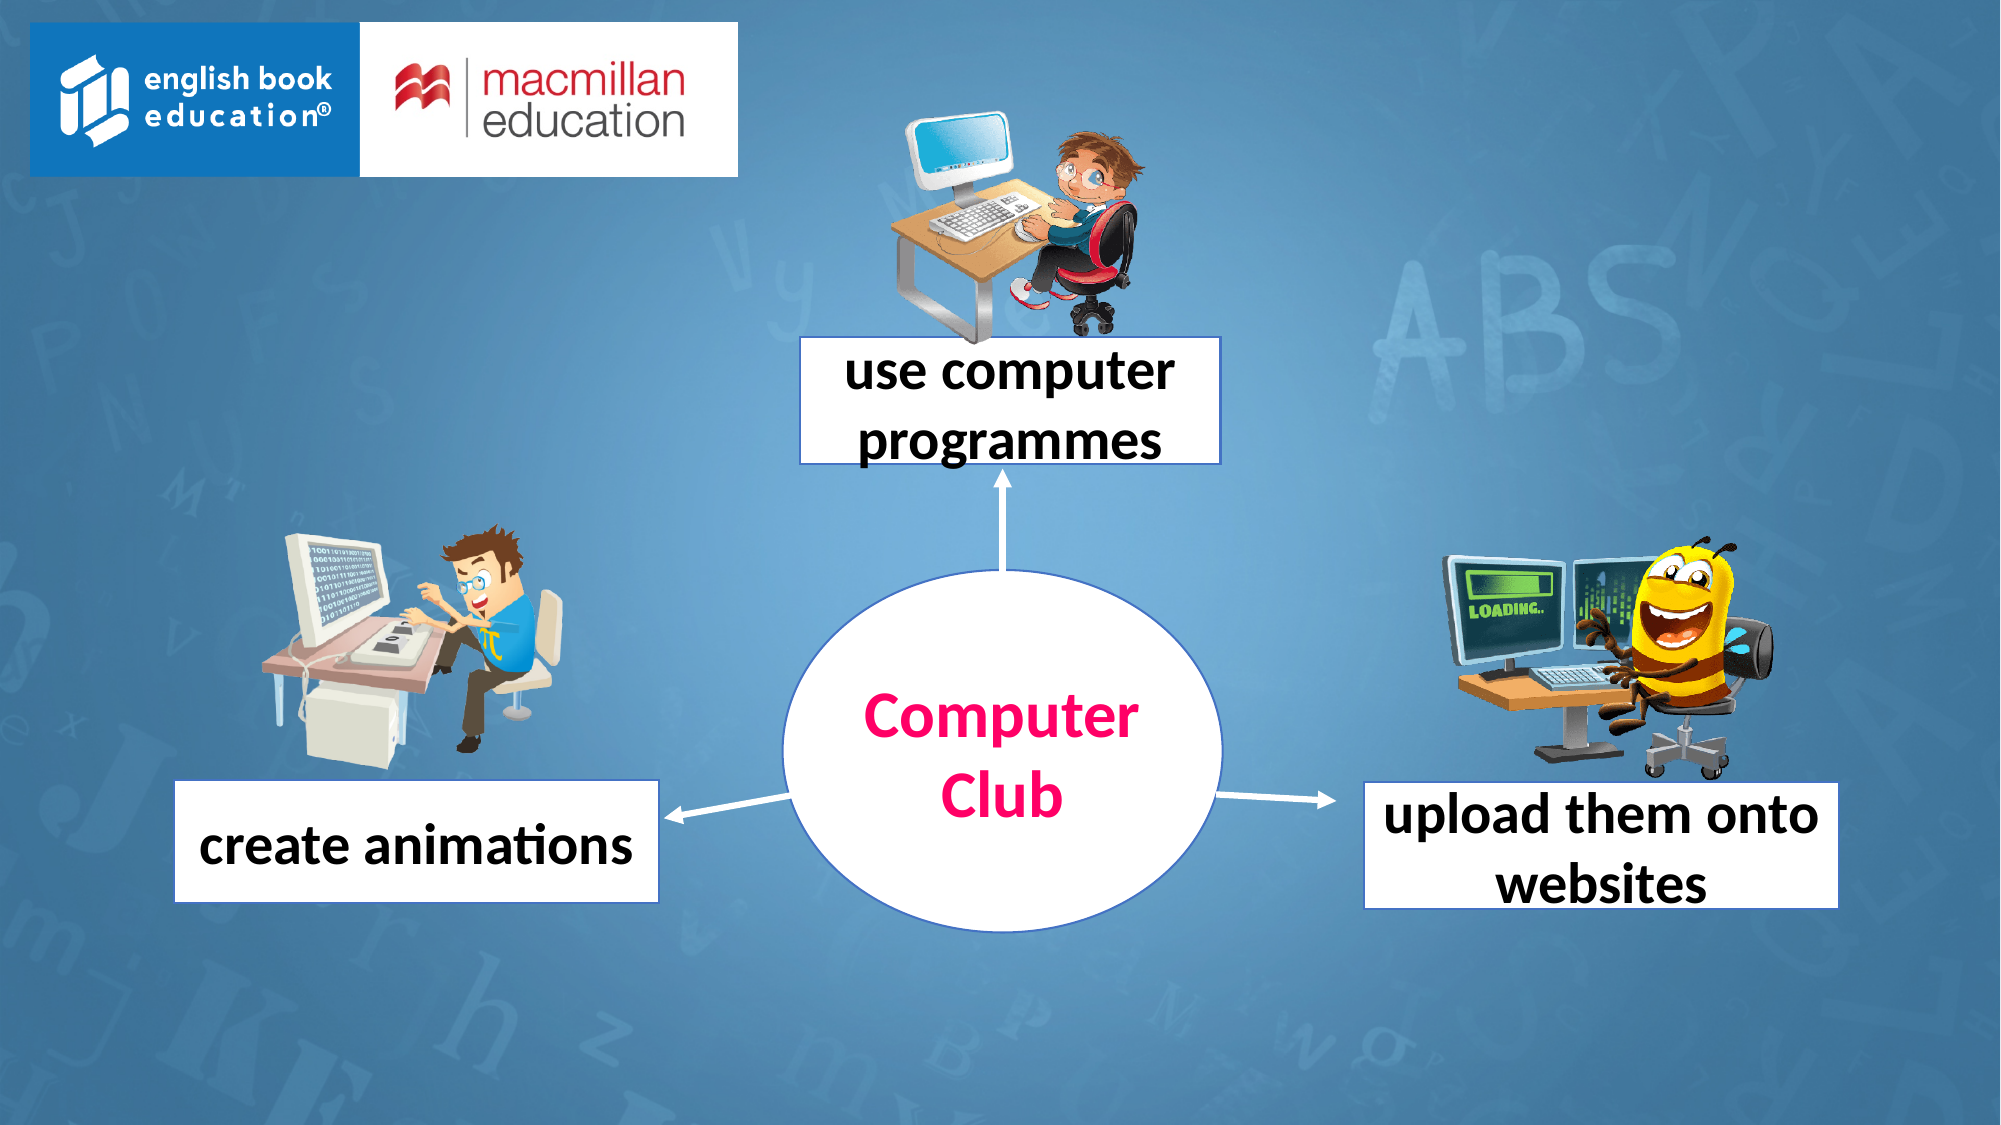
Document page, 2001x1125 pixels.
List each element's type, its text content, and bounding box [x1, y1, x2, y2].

text_box Computer Club [781, 568, 1224, 934]
picture [0, 0, 2001, 1125]
text_box use computer programmes [799, 336, 1222, 465]
text_box upload them onto websites [1363, 781, 1840, 910]
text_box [1216, 794, 1337, 801]
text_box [663, 794, 797, 819]
text_box create animations [173, 779, 660, 904]
